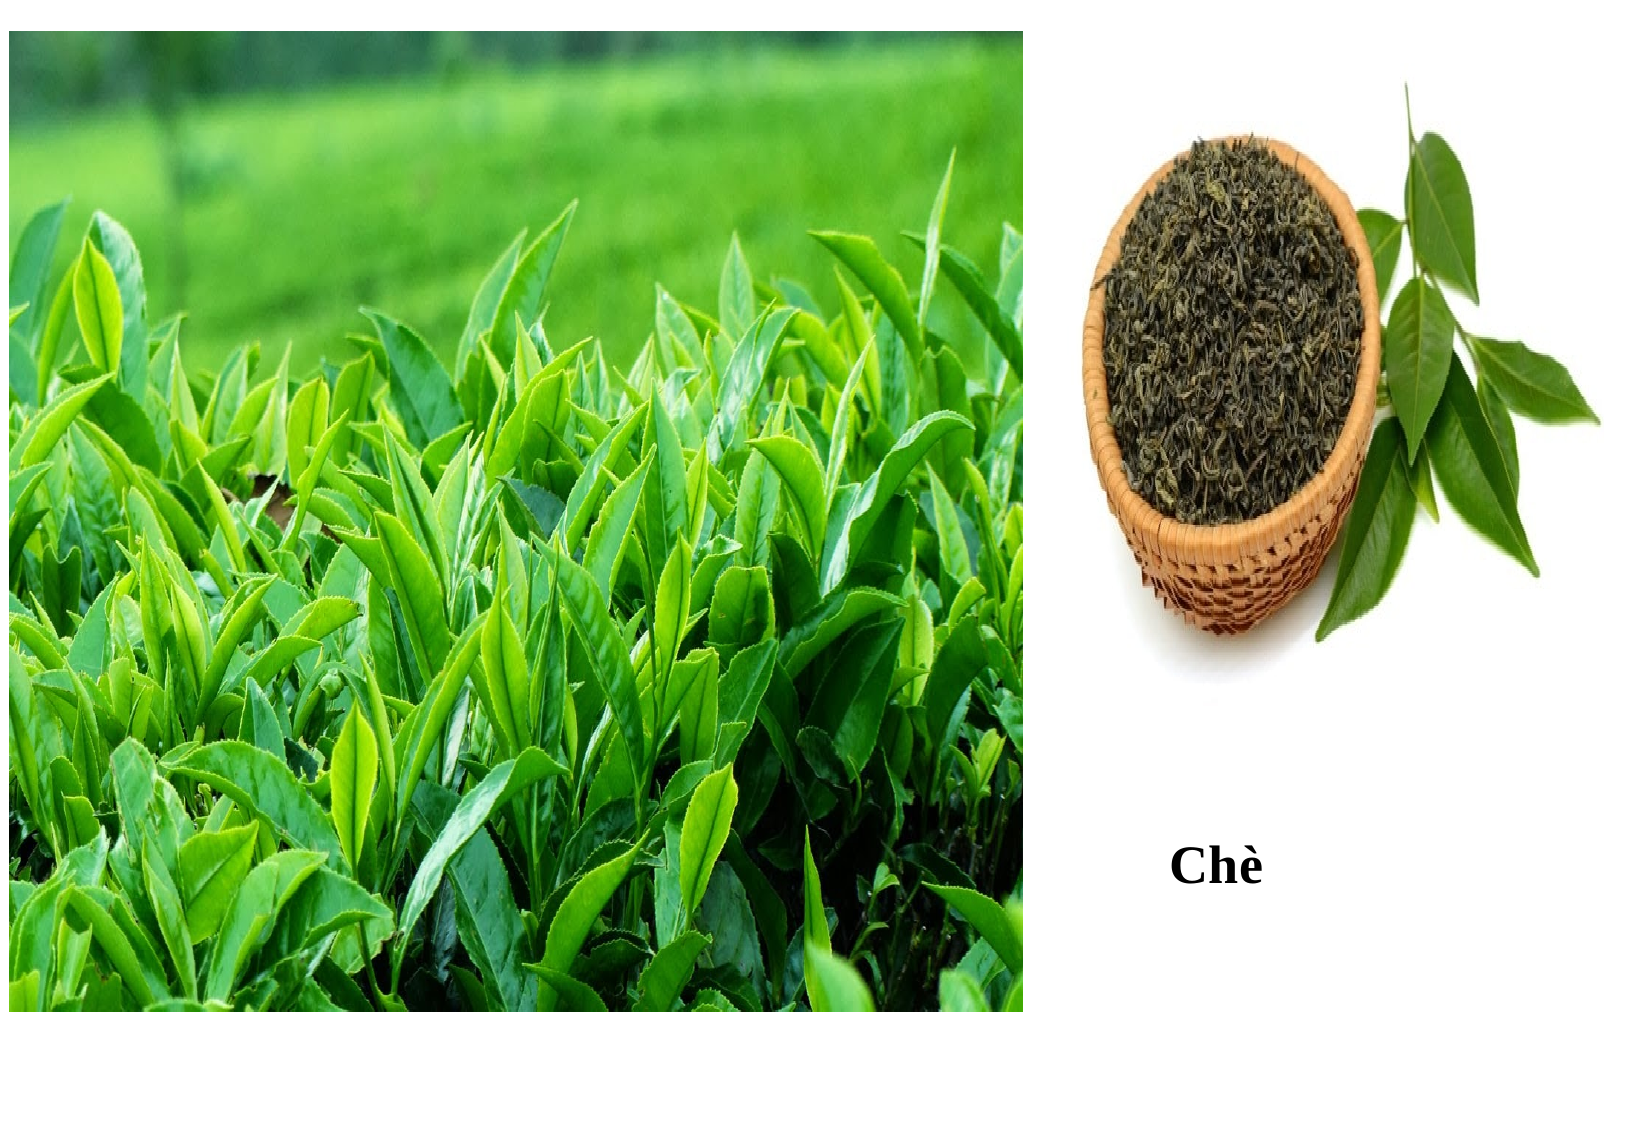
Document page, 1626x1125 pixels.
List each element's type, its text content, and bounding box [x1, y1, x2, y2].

text_box Chè [1155, 822, 1427, 903]
picture [1036, 34, 1605, 717]
picture [8, 31, 1023, 1012]
